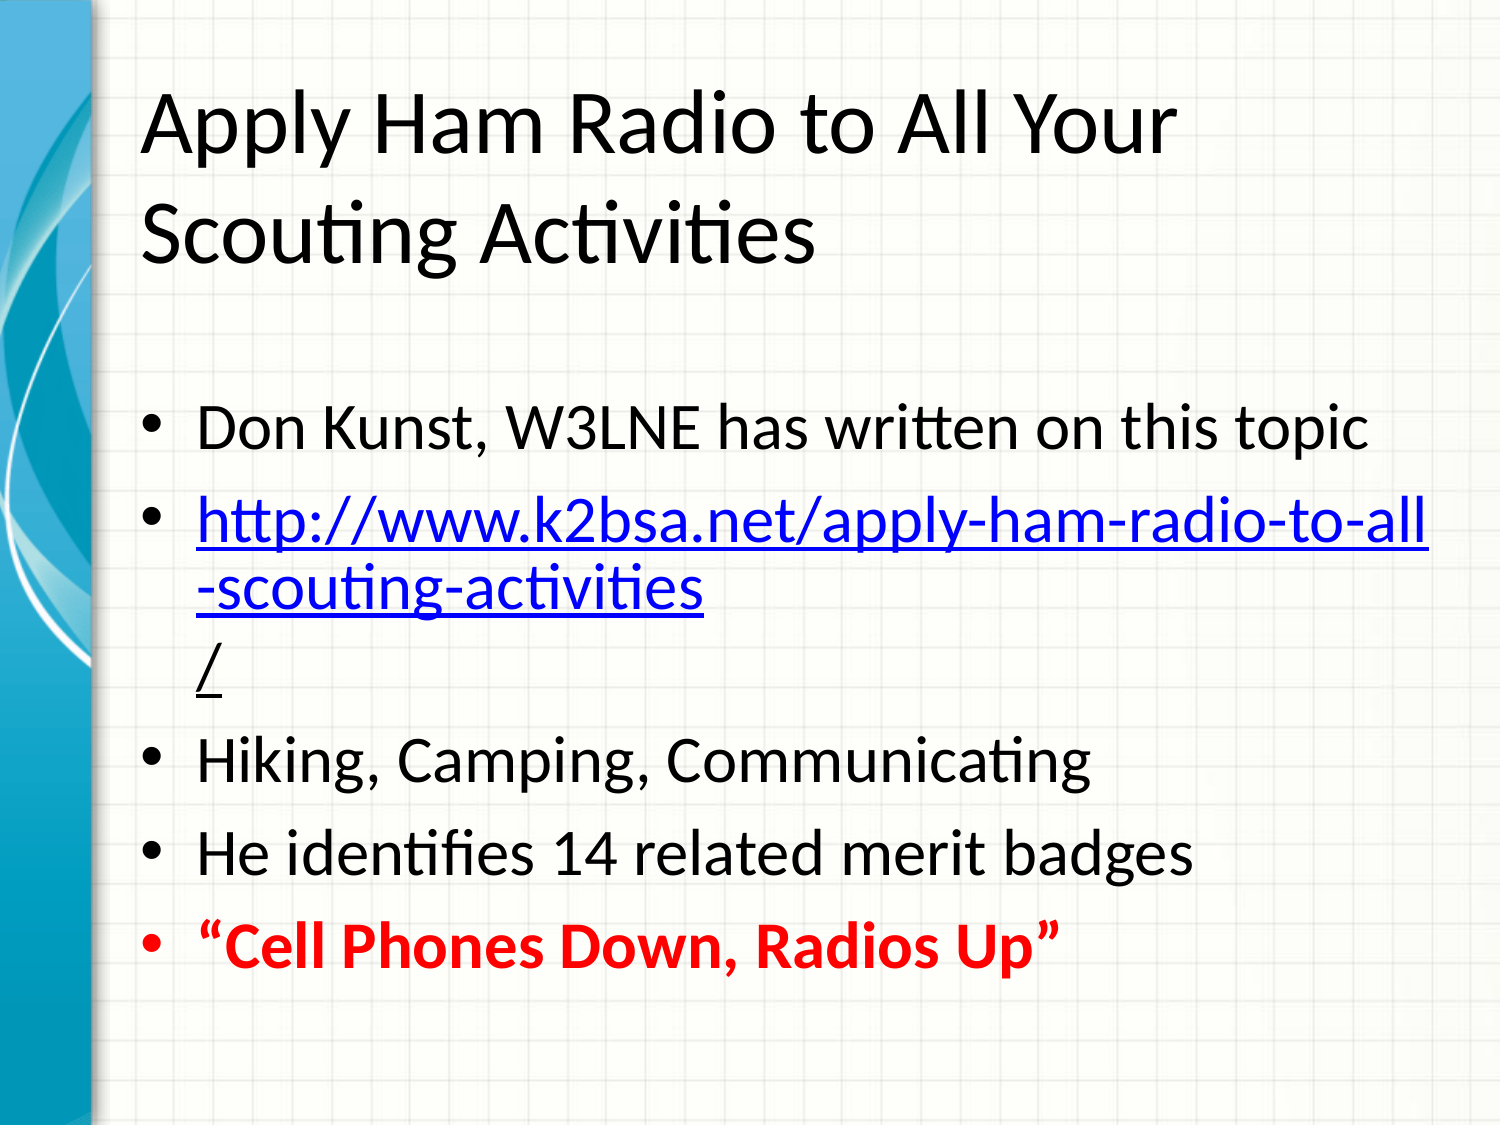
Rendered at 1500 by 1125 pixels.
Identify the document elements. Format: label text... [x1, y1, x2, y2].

list Don Kunst, W3LNE has written on this topic http://www.k2bsa.net/apply-ham-radio-to-all-scouting-activities/ Hiking, Camping, Communicating He identifies 14 related merit badges “Cell Phones Down, Radios Up” [125, 375, 1450, 1038]
title Apply Ham Radio to All Your Scouting Activities [125, 44, 1450, 300]
picture [0, 0, 1500, 1125]
